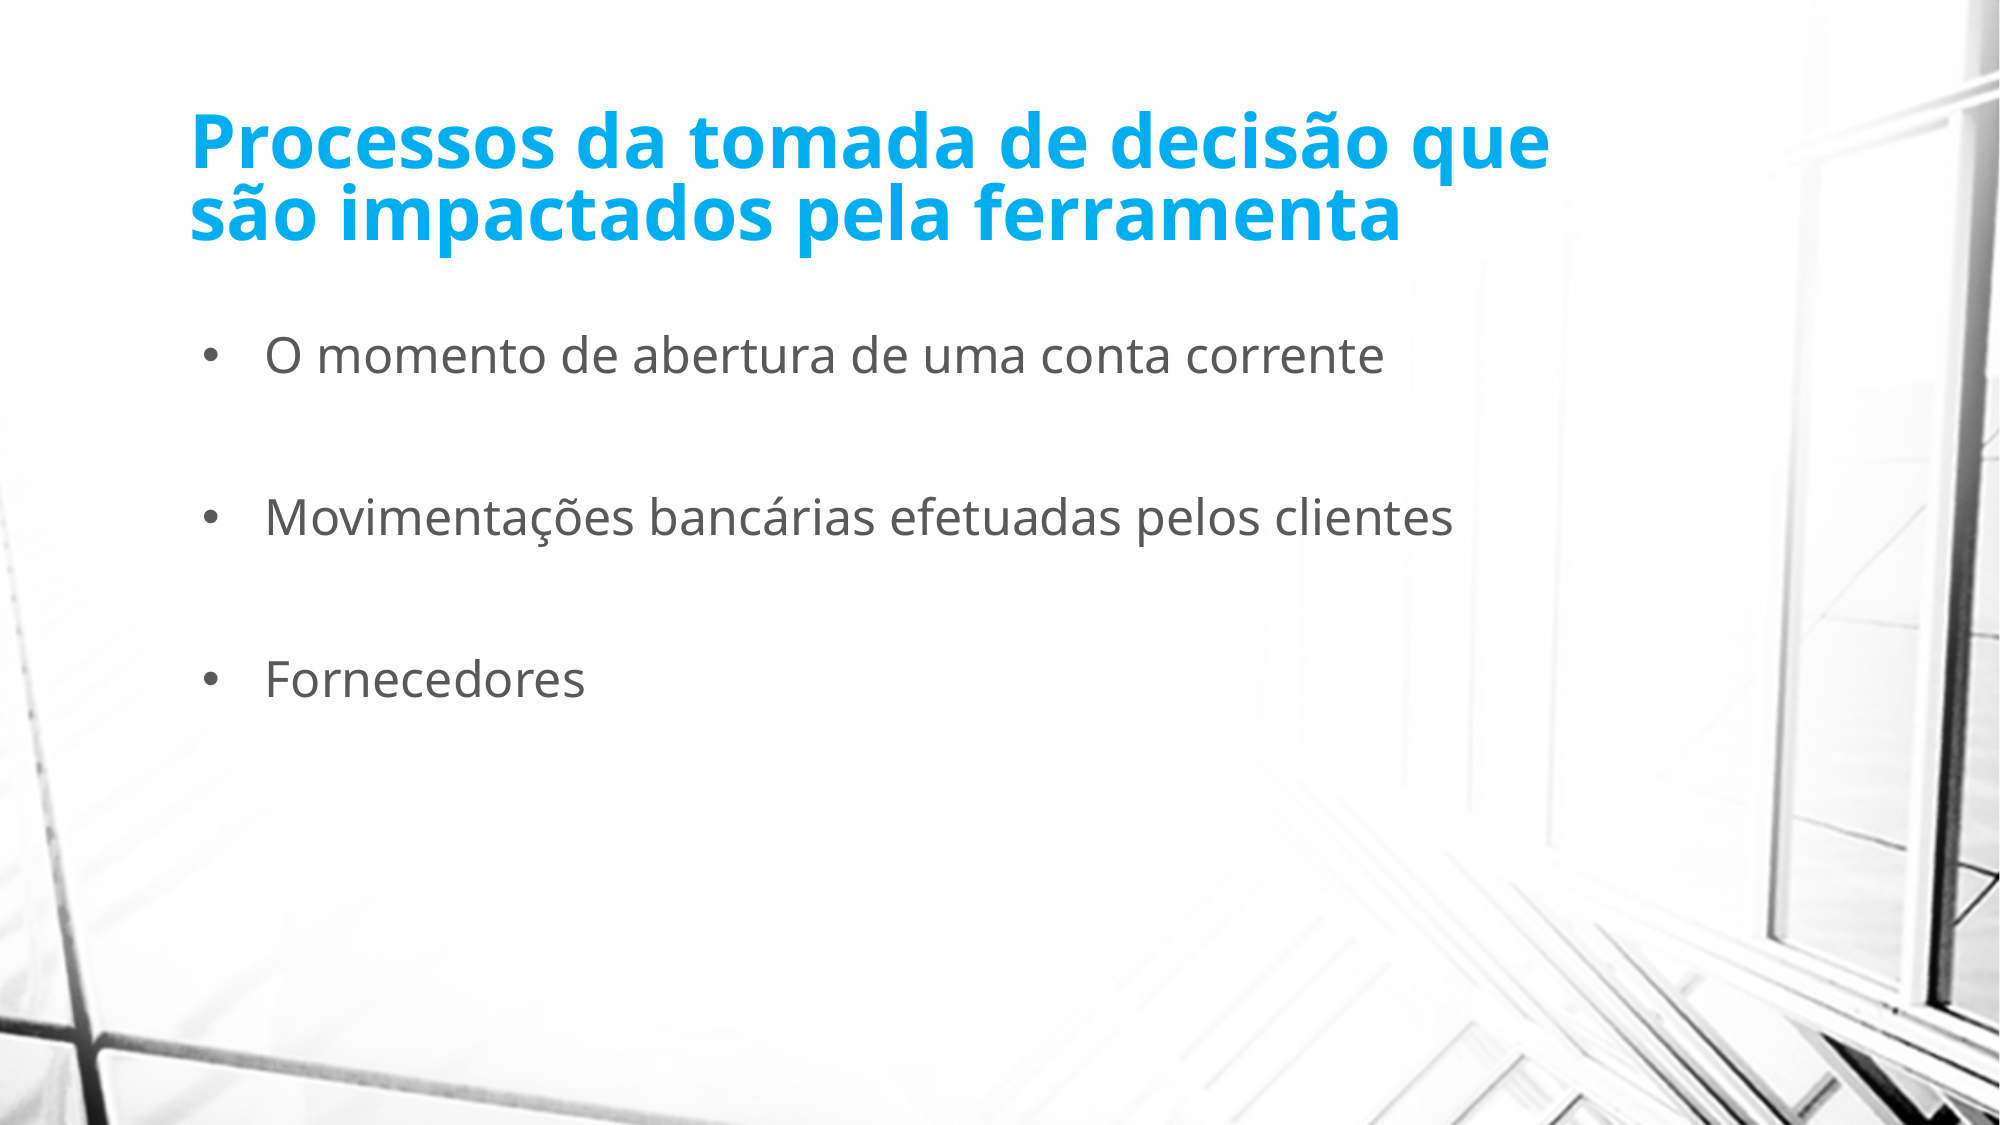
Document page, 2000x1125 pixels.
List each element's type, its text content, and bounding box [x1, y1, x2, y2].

list O momento de abertura de uma conta corrente Movimentações bancárias efetuadas pelos clientes Fornecedores [174, 322, 1707, 993]
picture [0, 0, 2000, 1125]
title Processos da tomada de decisão que são impactados pela ferramenta [174, 87, 1600, 263]
